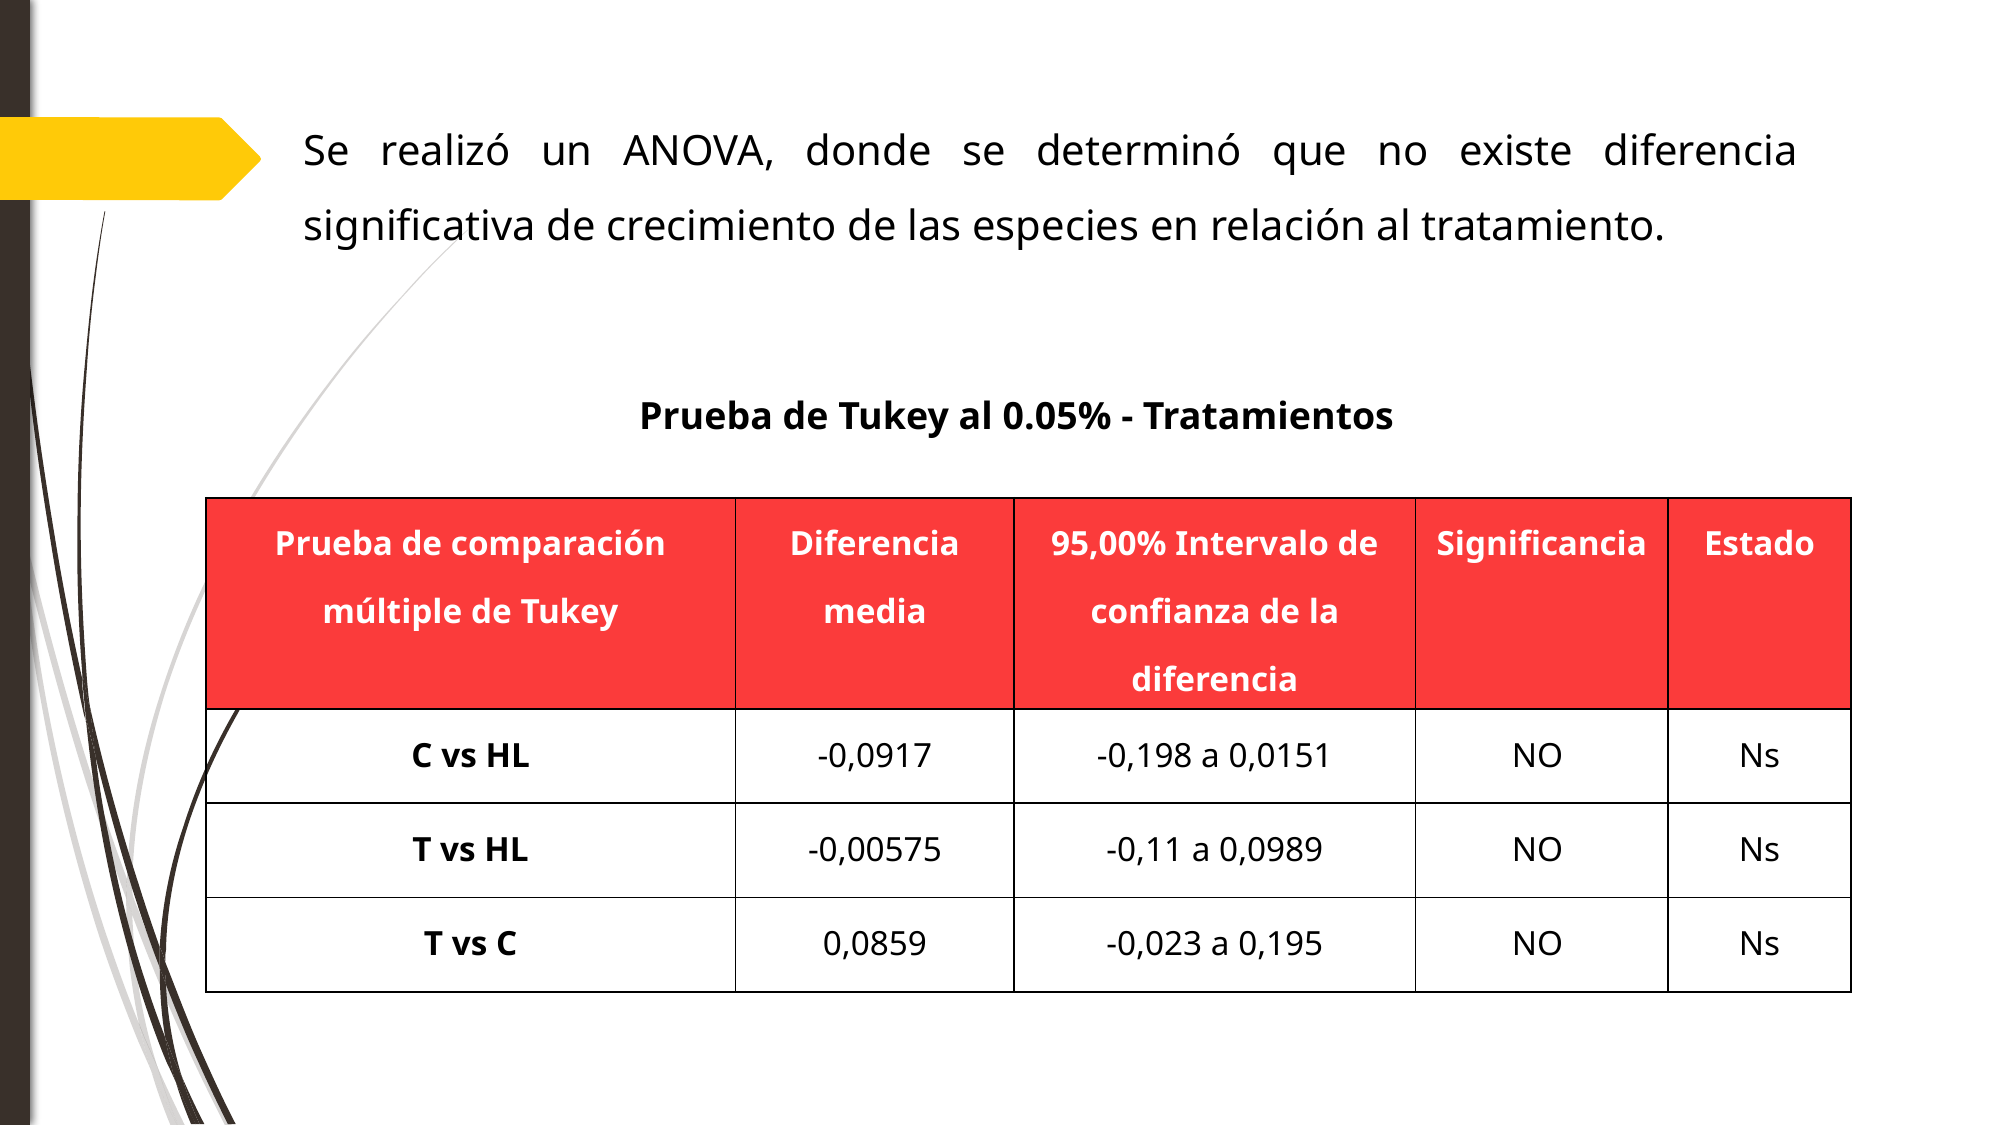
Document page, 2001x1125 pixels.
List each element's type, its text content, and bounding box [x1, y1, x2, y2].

table_cell -0,023 a 0,195 [1015, 898, 1415, 991]
table_header 95,00% Intervalo de confianza de la diferencia [1015, 499, 1415, 708]
text_box Prueba de Tukey al 0.05% - Tratamientos [624, 384, 1410, 444]
table_header Diferencia media [736, 499, 1013, 708]
table_cell -0,00575 [736, 804, 1013, 897]
table_cell T vs C [207, 898, 735, 991]
table_cell 0,0859 [736, 898, 1013, 991]
table_header Prueba de comparación múltiple de Tukey [207, 499, 735, 708]
table_cell -0,198 a 0,0151 [1015, 710, 1415, 802]
table_header Significancia [1416, 499, 1667, 708]
table_cell NO [1416, 710, 1667, 802]
table_header Estado [1669, 499, 1850, 708]
table_cell NO [1416, 898, 1667, 991]
table_cell C vs HL [207, 710, 735, 802]
table_cell T vs HL [207, 804, 735, 897]
table_cell -0,0917 [736, 710, 1013, 802]
table_cell -0,11 a 0,0989 [1015, 804, 1415, 897]
table_cell Ns [1669, 804, 1850, 897]
table_cell Ns [1669, 710, 1850, 802]
text_box Se realizó un ANOVA, donde se determinó que no existe diferencia significativa de crecimiento de las especies en relación al tratamiento. [289, 91, 1814, 257]
table_cell NO [1416, 804, 1667, 897]
table_cell Ns [1669, 898, 1850, 991]
